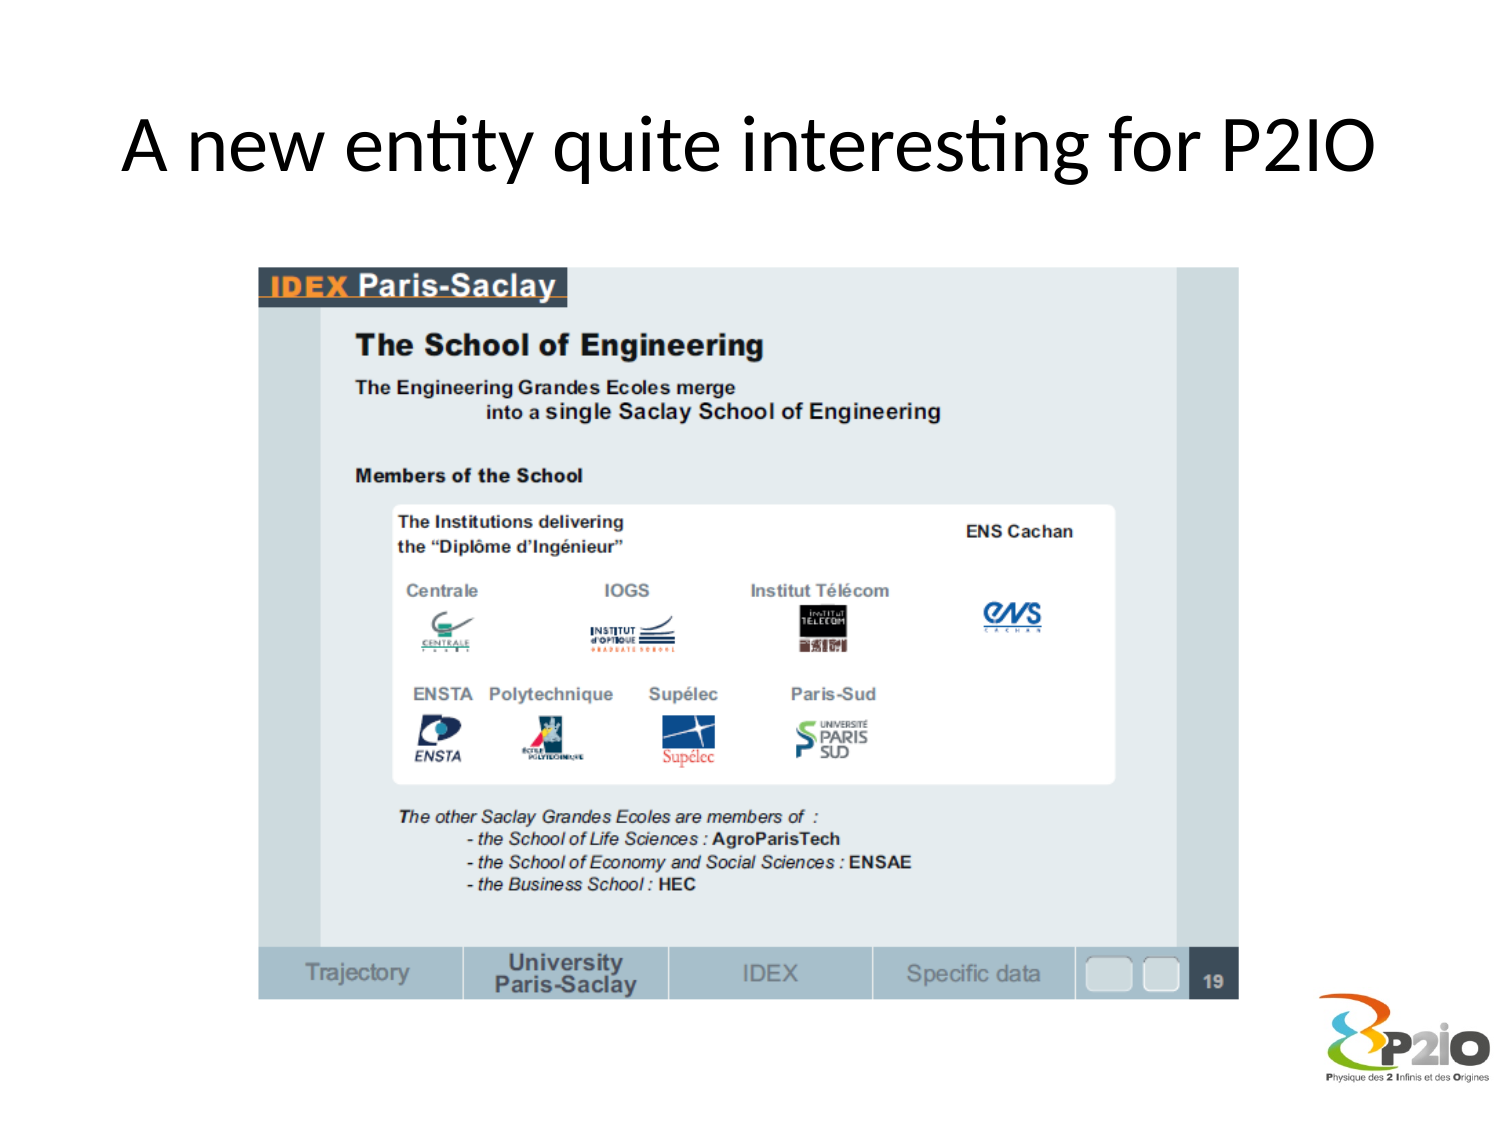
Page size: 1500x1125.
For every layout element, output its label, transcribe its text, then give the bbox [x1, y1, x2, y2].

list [249, 262, 1251, 1006]
title A new entity quite interesting for P2IO [75, 45, 1425, 233]
picture [1312, 987, 1500, 1093]
